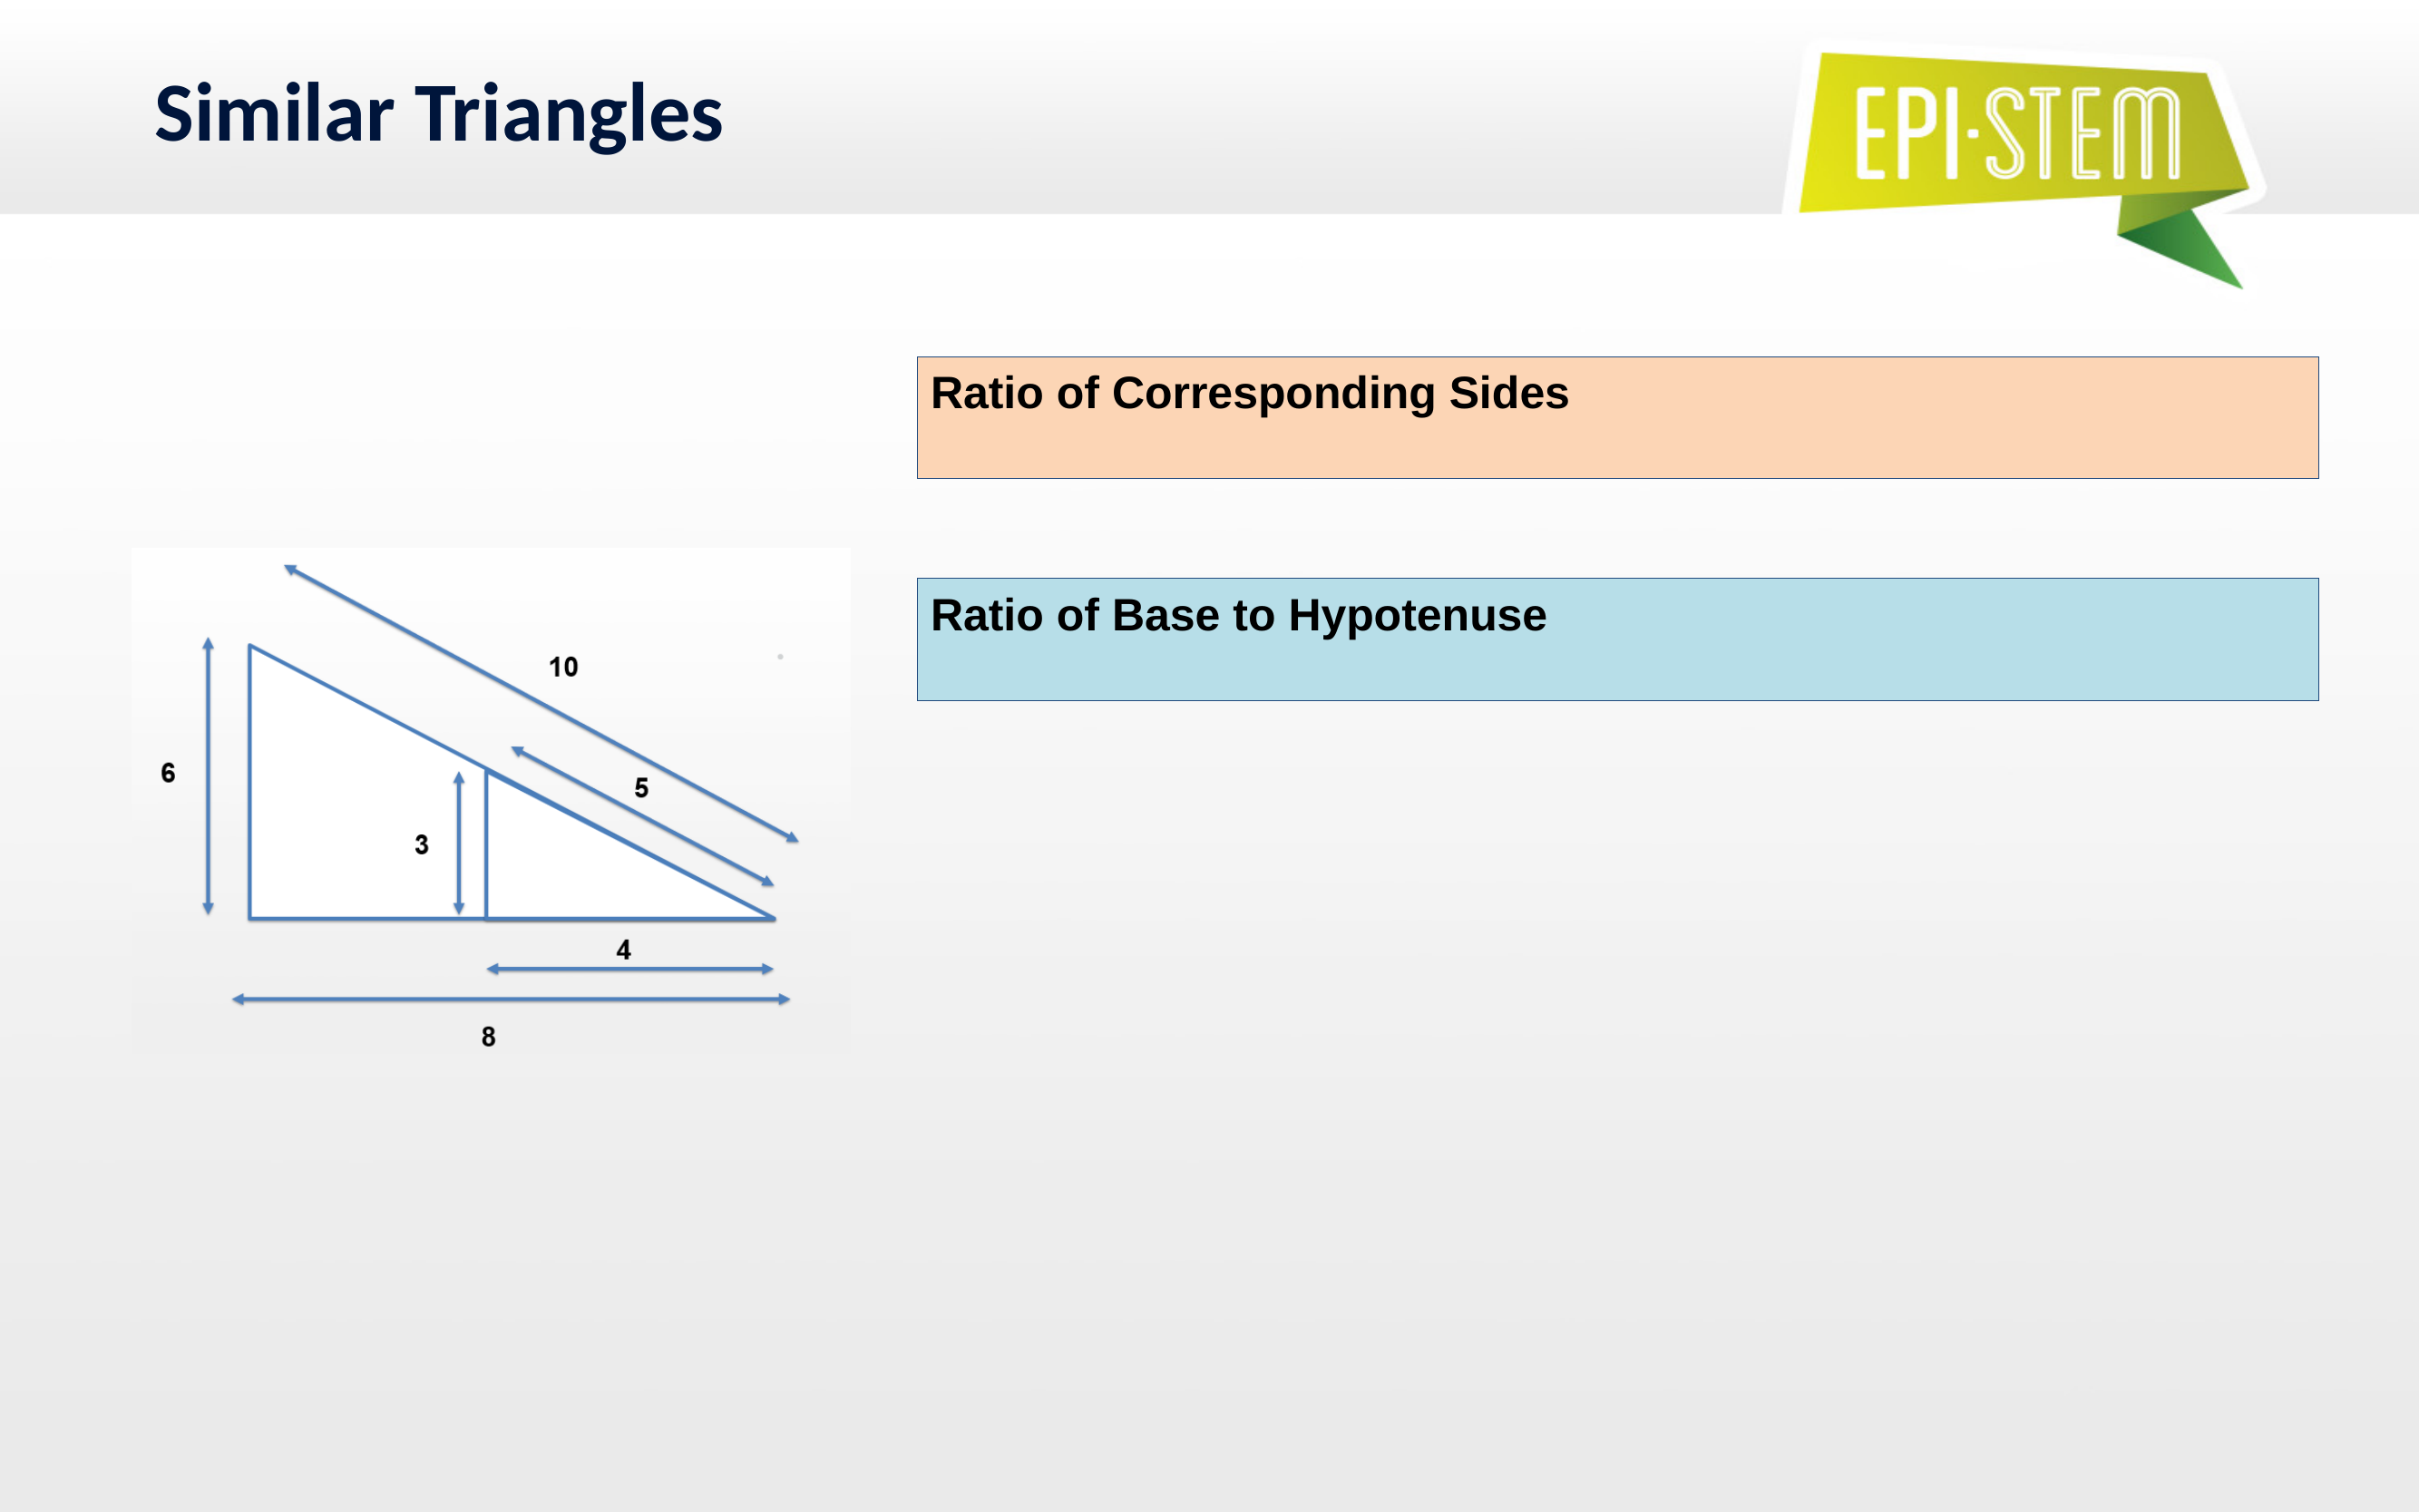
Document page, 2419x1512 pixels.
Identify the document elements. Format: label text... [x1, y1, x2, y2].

title Similar Triangles [141, 50, 1774, 225]
picture [0, 0, 2419, 1512]
